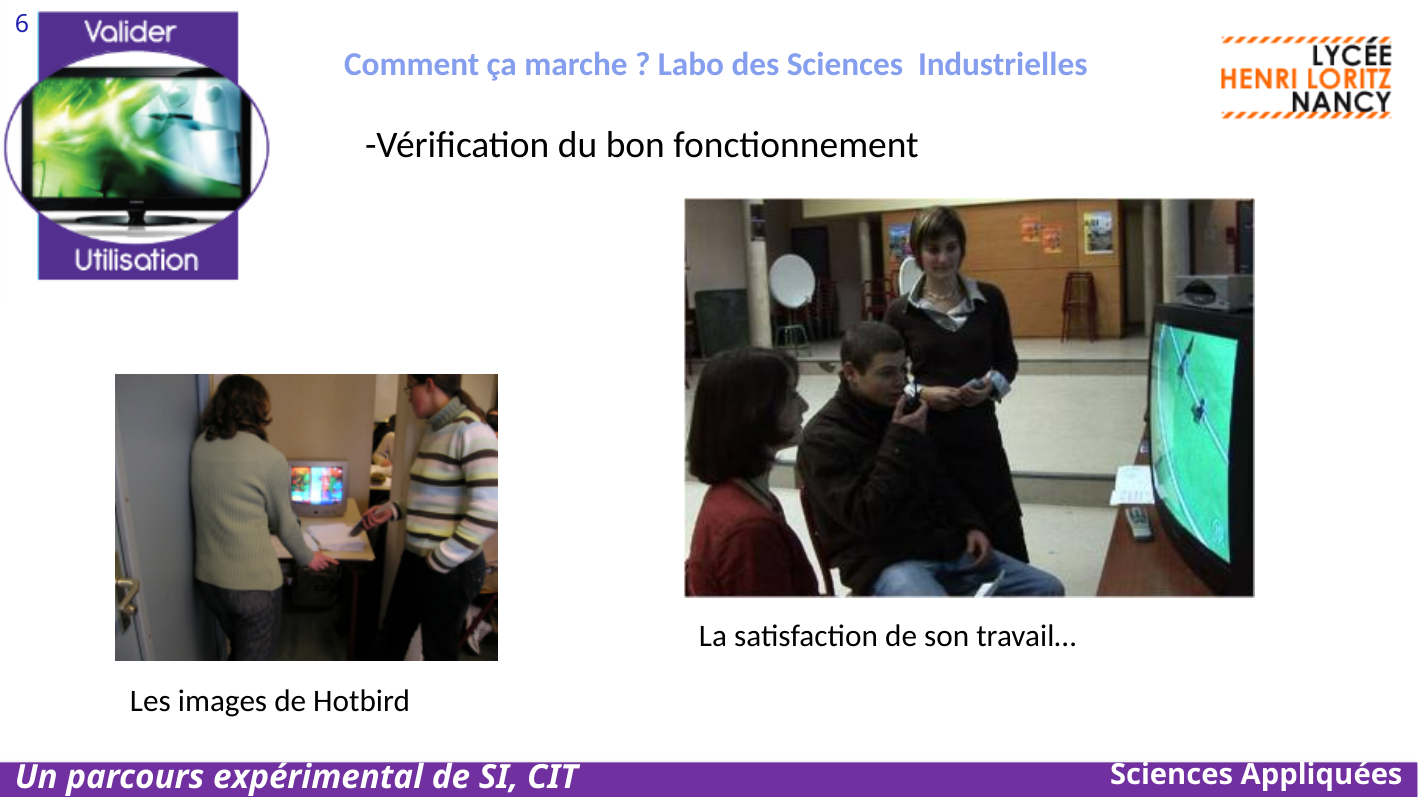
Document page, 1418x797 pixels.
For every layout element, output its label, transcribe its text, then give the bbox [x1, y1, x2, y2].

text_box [683, 198, 1303, 662]
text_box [115, 373, 498, 726]
text_box -Vérification du bon fonctionnement [350, 112, 1019, 172]
picture [1220, 35, 1395, 123]
picture [0, 0, 276, 303]
text_box Comment ça marche ? Labo des Sciences Industrielles [279, 35, 1158, 90]
